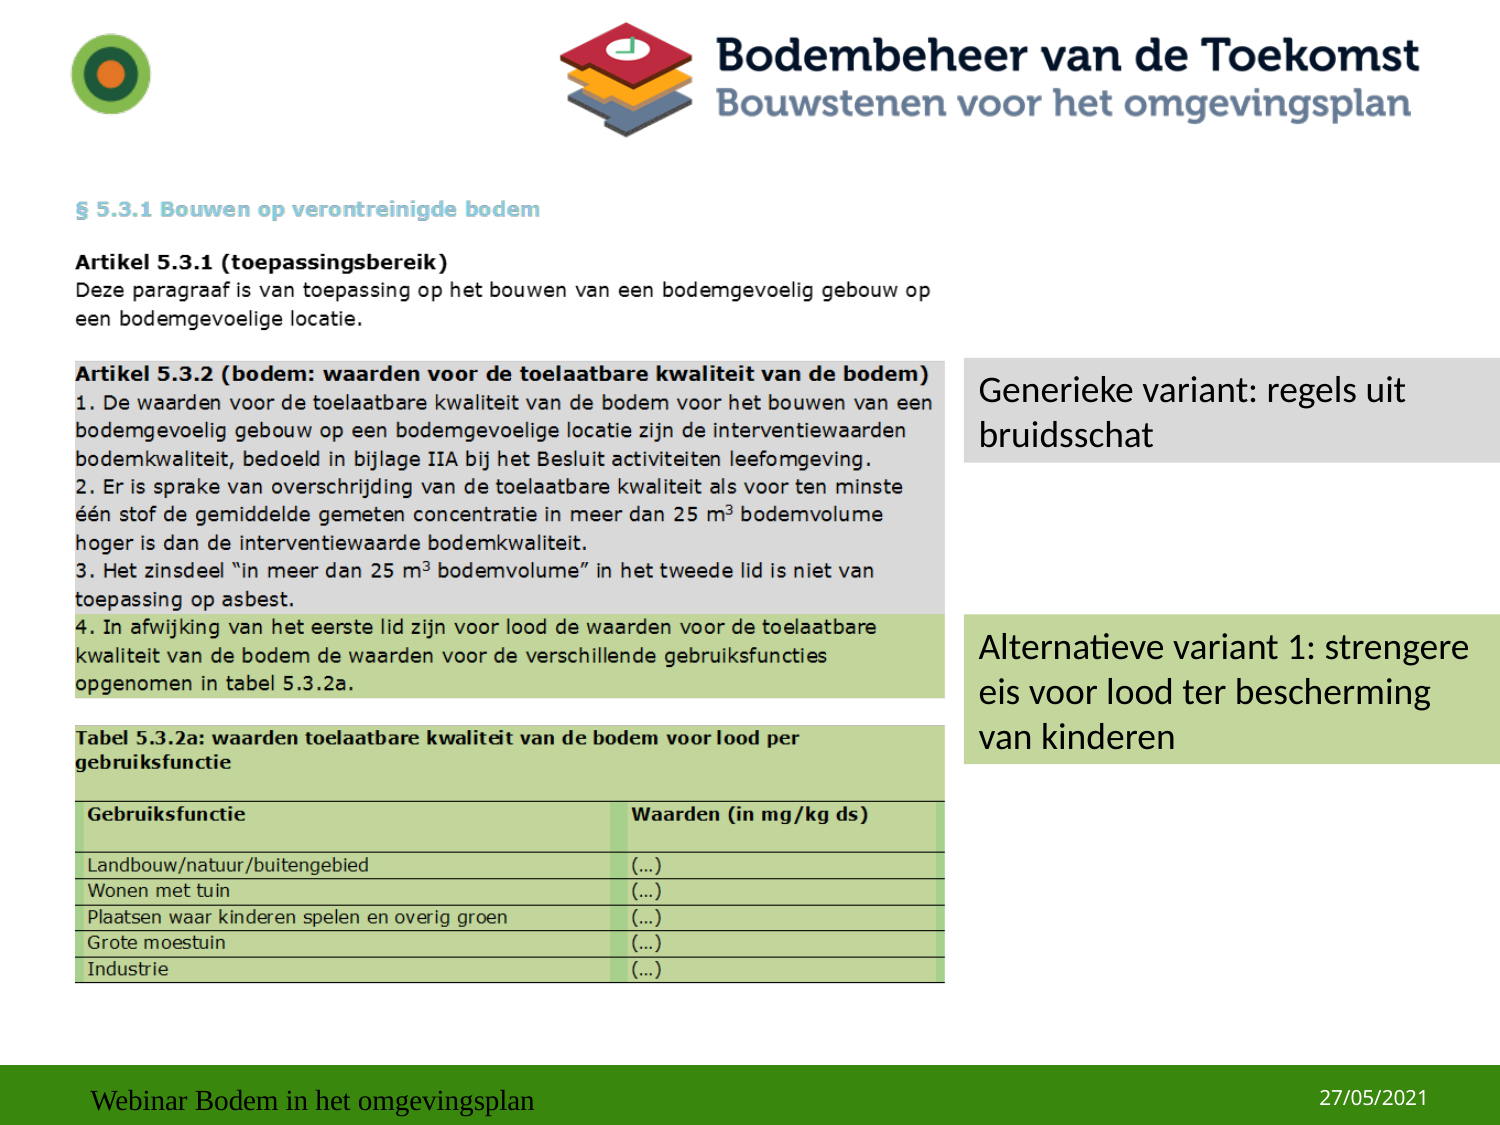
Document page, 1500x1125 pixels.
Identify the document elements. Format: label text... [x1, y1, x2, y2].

text_box Generieke variant: regels uit bruidsschat [963, 357, 1500, 463]
picture [74, 192, 946, 1014]
text_box [90, 311, 1482, 1024]
footer Webinar Bodem in het omgevingsplan [75, 1068, 550, 1125]
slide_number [1093, 1067, 1444, 1125]
text_box Alternatieve variant 1: strengere eis voor lood ter bescherming van kinderen [963, 614, 1500, 765]
picture [536, 0, 1484, 147]
